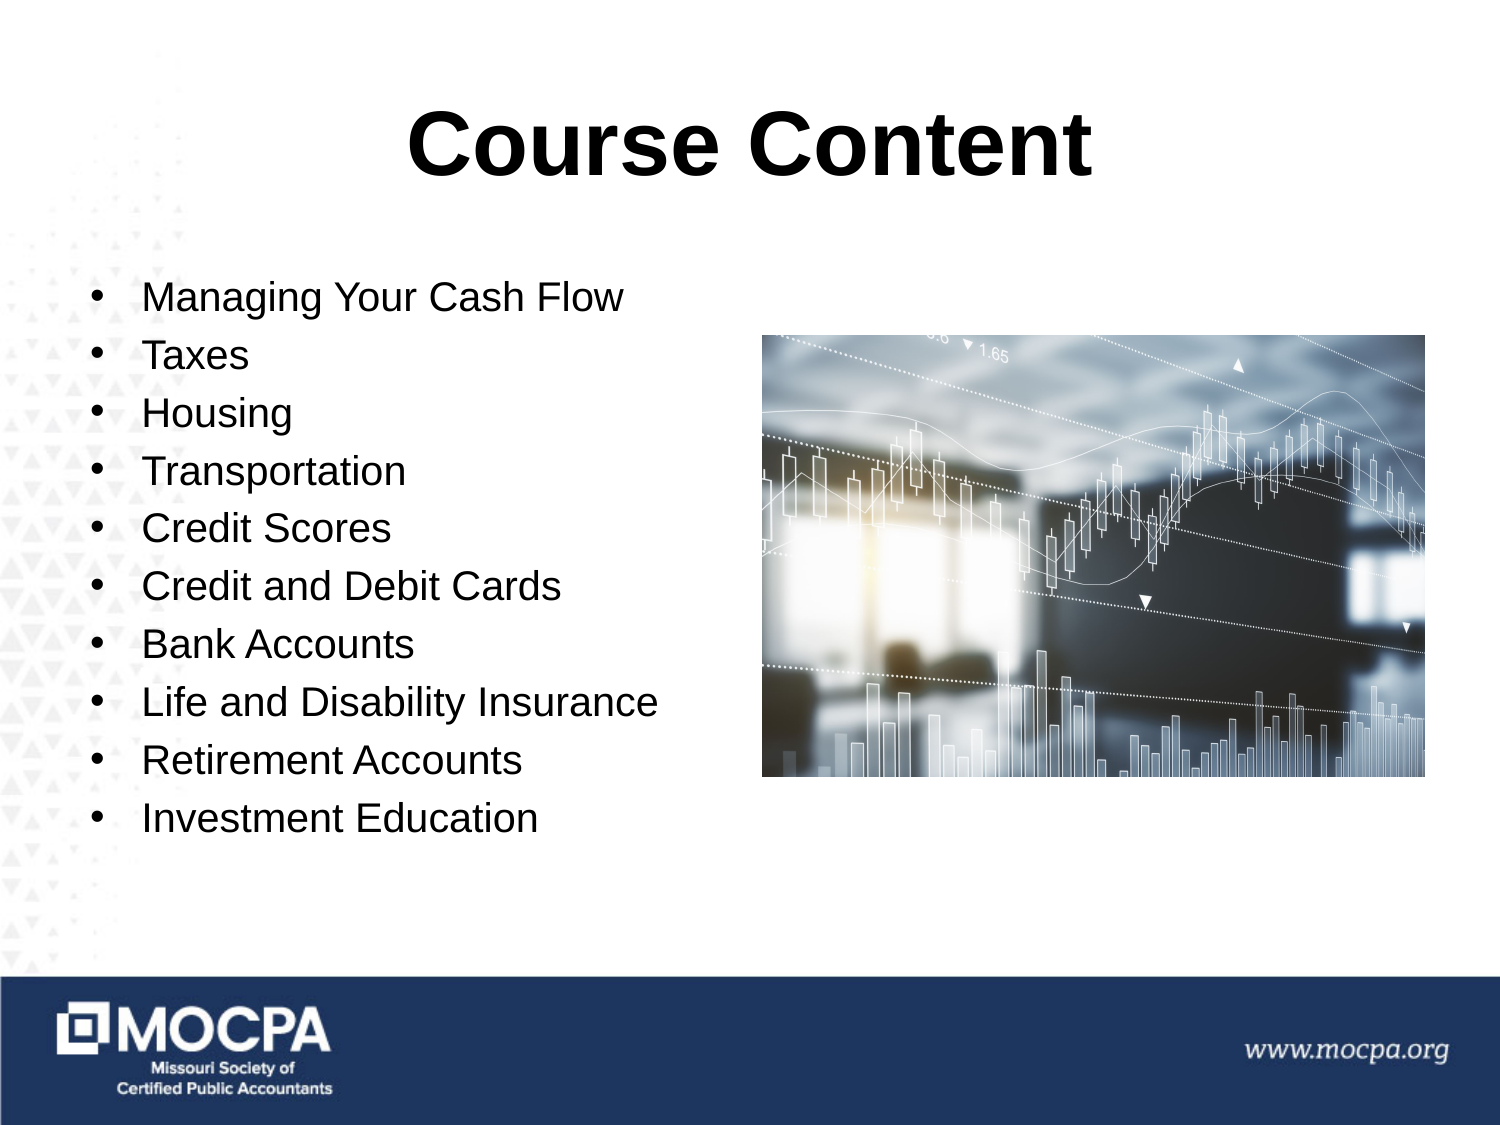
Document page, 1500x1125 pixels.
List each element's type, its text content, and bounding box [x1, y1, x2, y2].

list Managing Your Cash Flow Taxes Housing Transportation Credit Scores Credit and Debit Cards Bank Accounts Life and Disability Insurance Retirement Accounts Investment Education [75, 262, 738, 850]
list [762, 334, 1426, 777]
title Course Content [75, 45, 1425, 233]
picture [0, 0, 1500, 1125]
